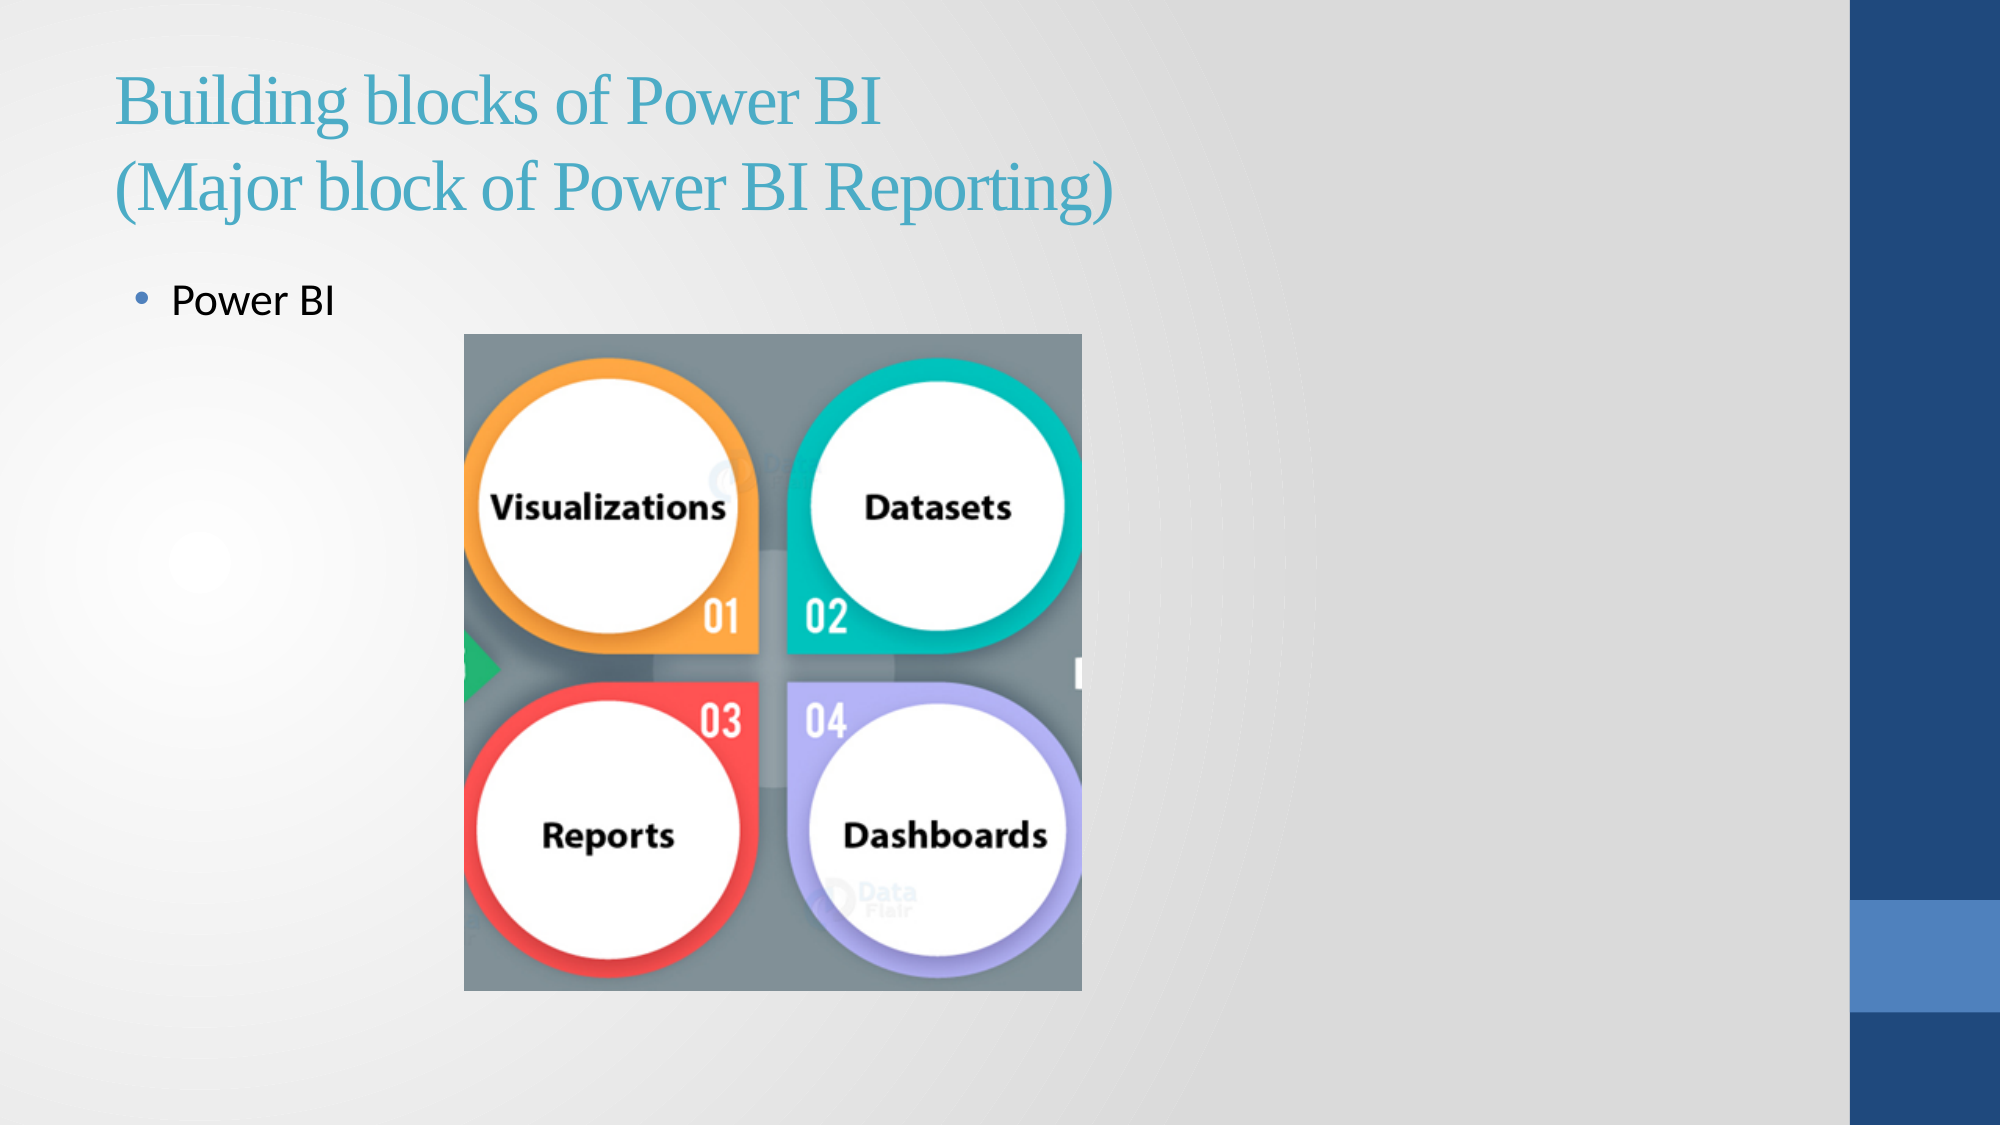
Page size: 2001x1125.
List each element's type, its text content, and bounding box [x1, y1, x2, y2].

picture [464, 334, 1083, 992]
list Power BI [99, 262, 1767, 1050]
title Building blocks of Power BI (Major block of Power BI Reporting) [99, 45, 1767, 233]
